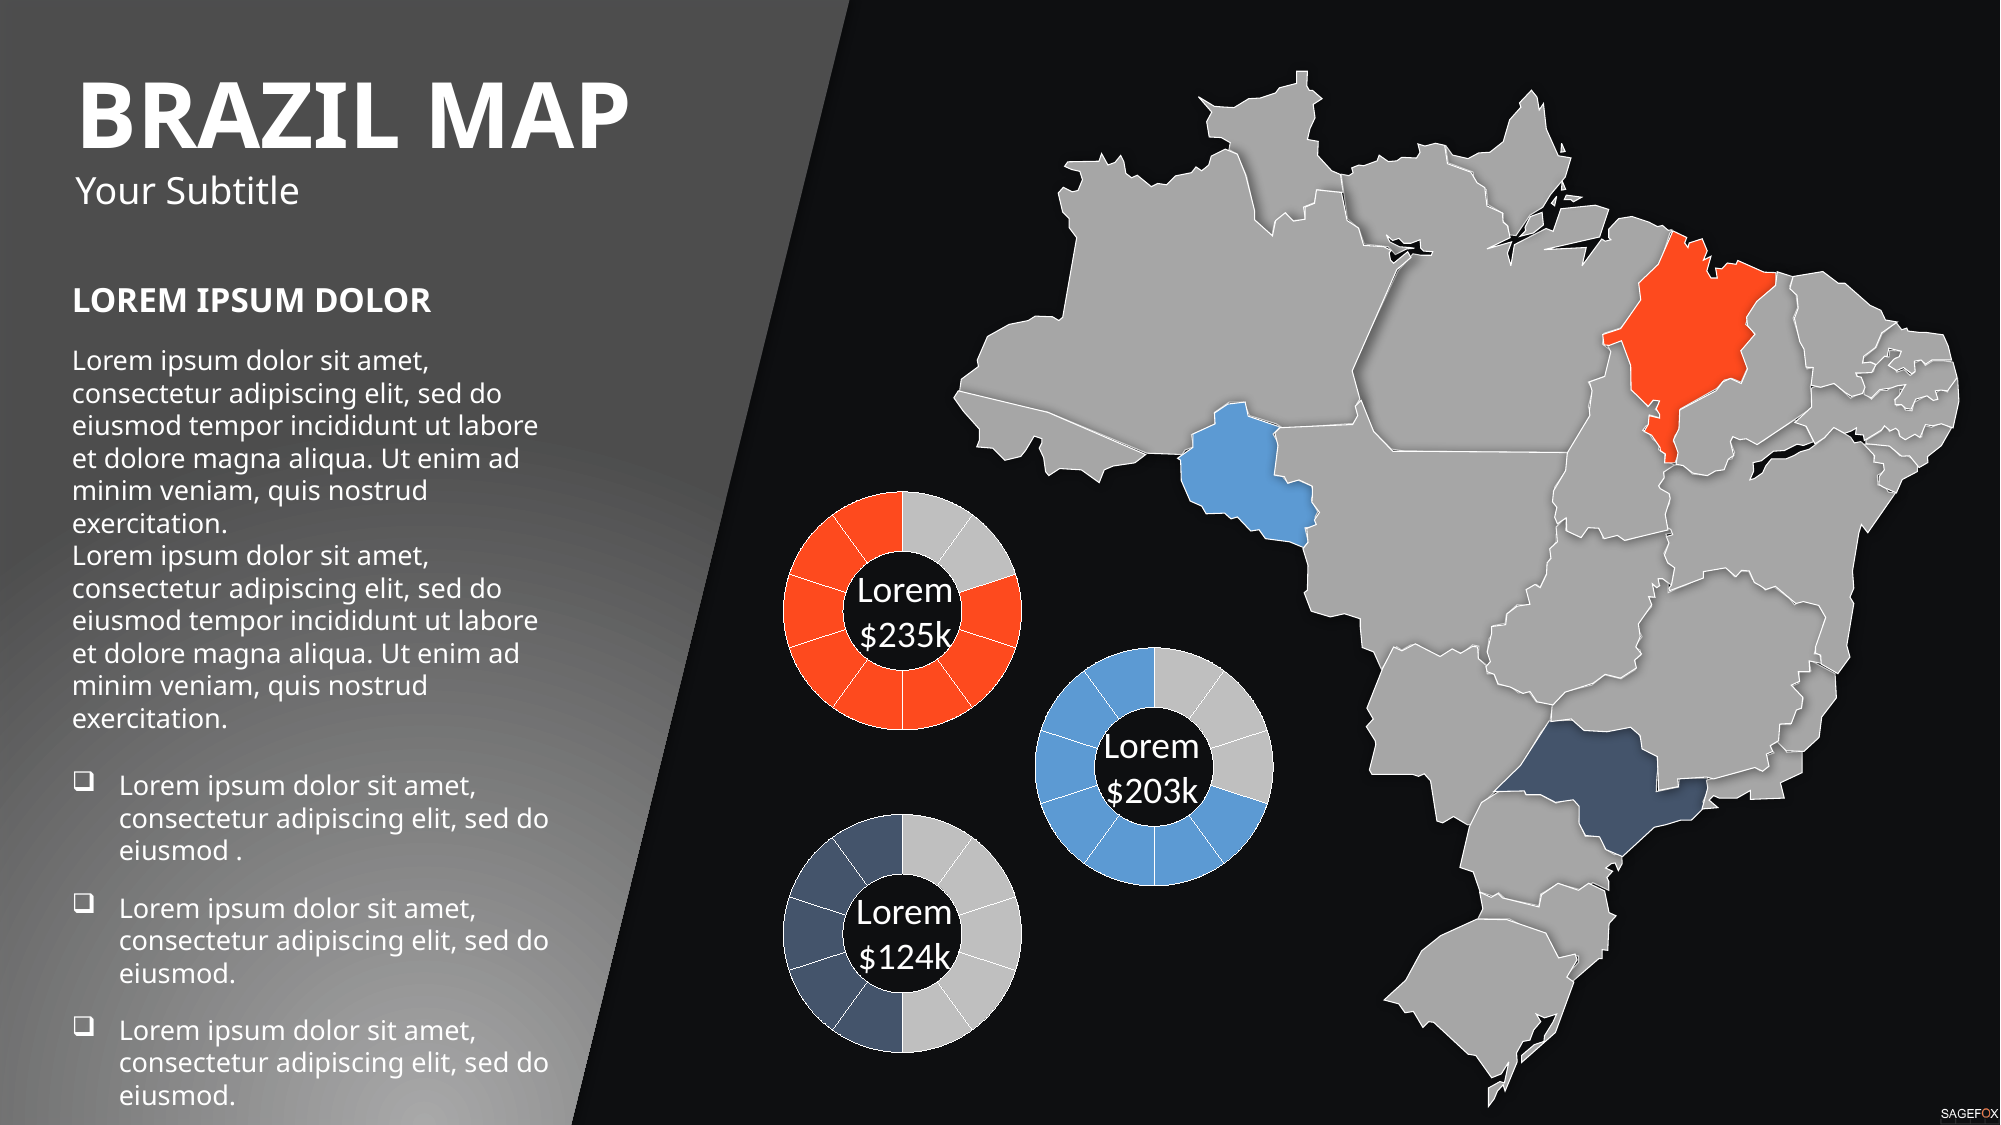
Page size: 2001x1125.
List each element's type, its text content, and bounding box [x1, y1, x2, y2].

text_box [1563, 193, 1586, 204]
text_box [1491, 725, 1698, 858]
text_box [1551, 354, 1672, 542]
text_box [1197, 70, 1344, 221]
text_box [1672, 270, 1804, 477]
text_box LOREM IPSUM DOLOR Lorem ipsum dolor sit amet, consectetur adipiscing elit, sed do eiusmod tempor incididunt ut labore et dolore magna aliqua. Ut enim ad minim veniam, quis nostrud exercitation. Lorem ipsum dolor sit amet, consectetur adipiscing elit, sed do eiusmod tempor incididunt ut labore et dolore magna aliqua. Ut enim ad minim veniam, quis nostrud exercitation. Lorem ipsum dolor sit amet, consectetur adipiscing elit, sed do eiusmod . Lorem ipsum dolor sit amet, consectetur adipiscing elit, sed do eiusmod. Lorem ipsum dolor sit amet, consectetur adipiscing elit, sed do eiusmod. [57, 271, 575, 1119]
text_box [1365, 642, 1542, 825]
text_box [1560, 180, 1567, 189]
text_box [1874, 433, 1950, 469]
text_box [1549, 580, 1819, 792]
text_box [1788, 270, 1900, 398]
chart [778, 802, 1027, 1065]
text_box [1484, 532, 1665, 707]
text_box [1700, 758, 1804, 811]
text_box [1601, 229, 1772, 464]
text_box [1869, 452, 1916, 495]
text_box [0, 0, 851, 1125]
text_box BRAZIL MAP Your Subtitle [60, 49, 1036, 220]
text_box [1549, 195, 1558, 208]
chart [778, 479, 1027, 743]
text_box [1785, 676, 1838, 753]
text_box [1880, 326, 1953, 376]
text_box [1559, 142, 1567, 154]
text_box [1273, 398, 1560, 662]
text_box [952, 389, 1148, 485]
text_box [1792, 391, 1960, 446]
text_box [1381, 918, 1579, 1110]
text_box [1458, 795, 1624, 897]
text_box [959, 147, 1413, 456]
chart [1030, 635, 1279, 899]
text_box [1663, 433, 1893, 676]
picture [1940, 1108, 2000, 1125]
text_box [1478, 882, 1618, 974]
text_box [1349, 142, 1668, 445]
text_box [1516, 210, 1545, 239]
text_box [1456, 88, 1573, 222]
text_box [1175, 400, 1309, 547]
text_box [1869, 365, 1959, 411]
